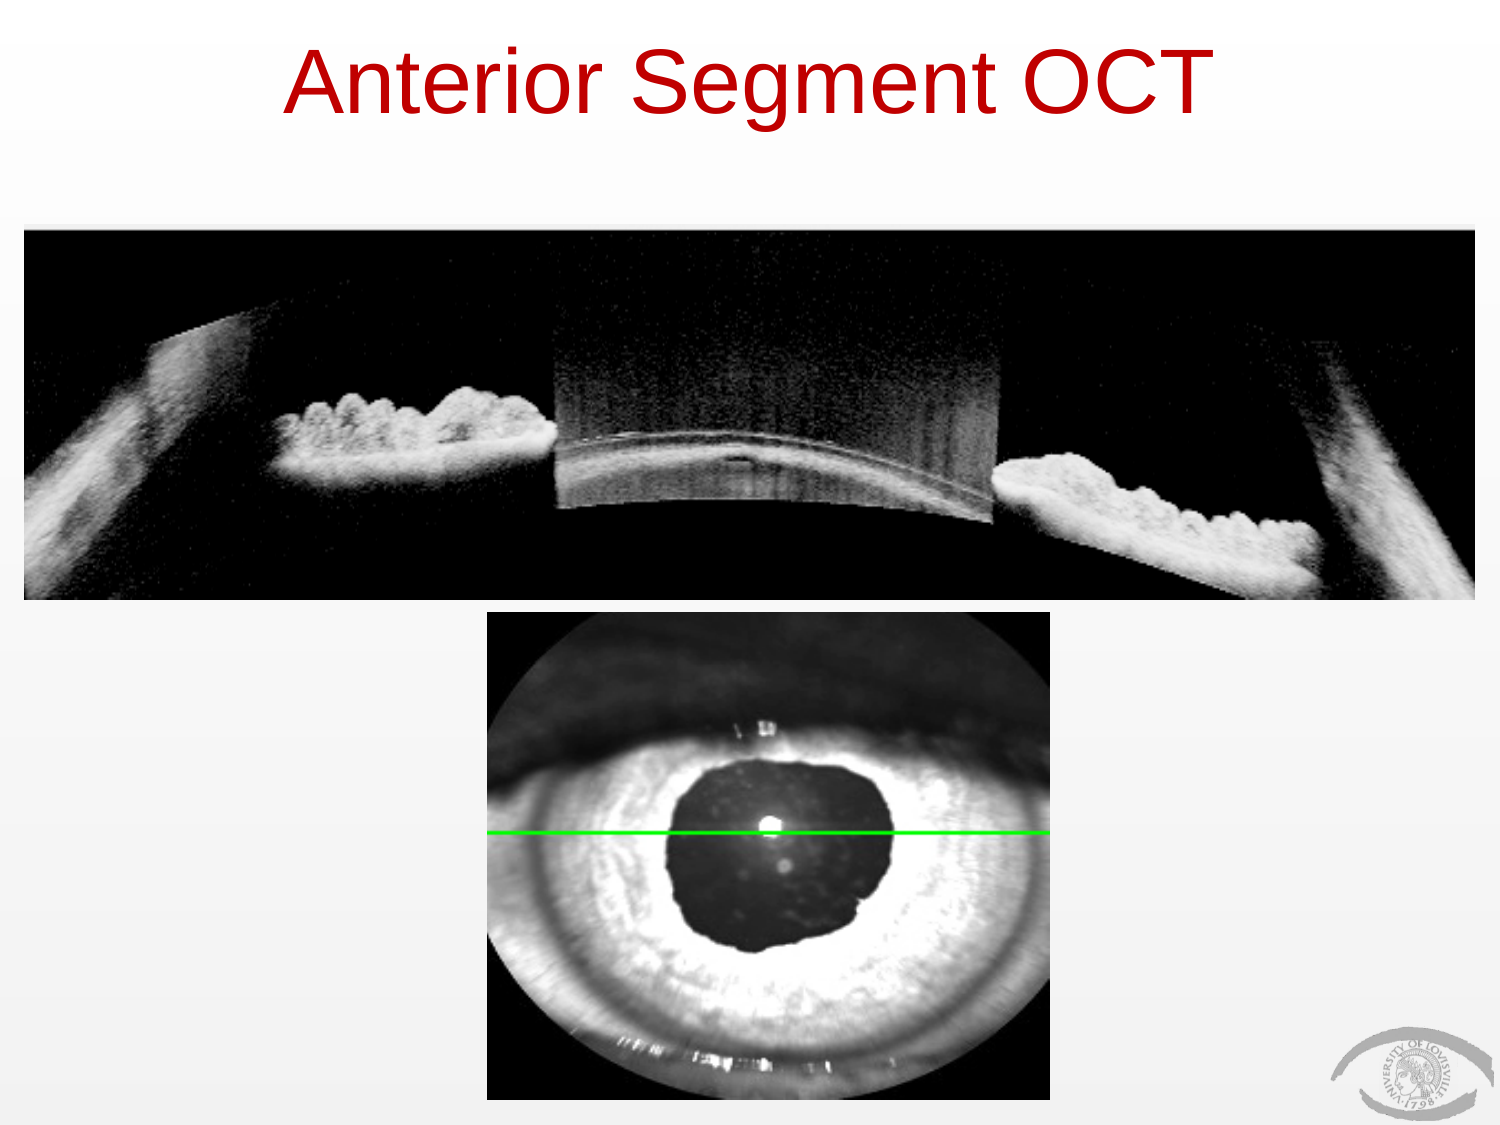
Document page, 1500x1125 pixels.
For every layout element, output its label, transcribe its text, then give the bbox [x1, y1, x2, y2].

picture [24, 224, 1476, 601]
picture [487, 612, 1051, 1101]
picture [1329, 1025, 1496, 1123]
title Anterior Segment OCT [75, 0, 1425, 171]
